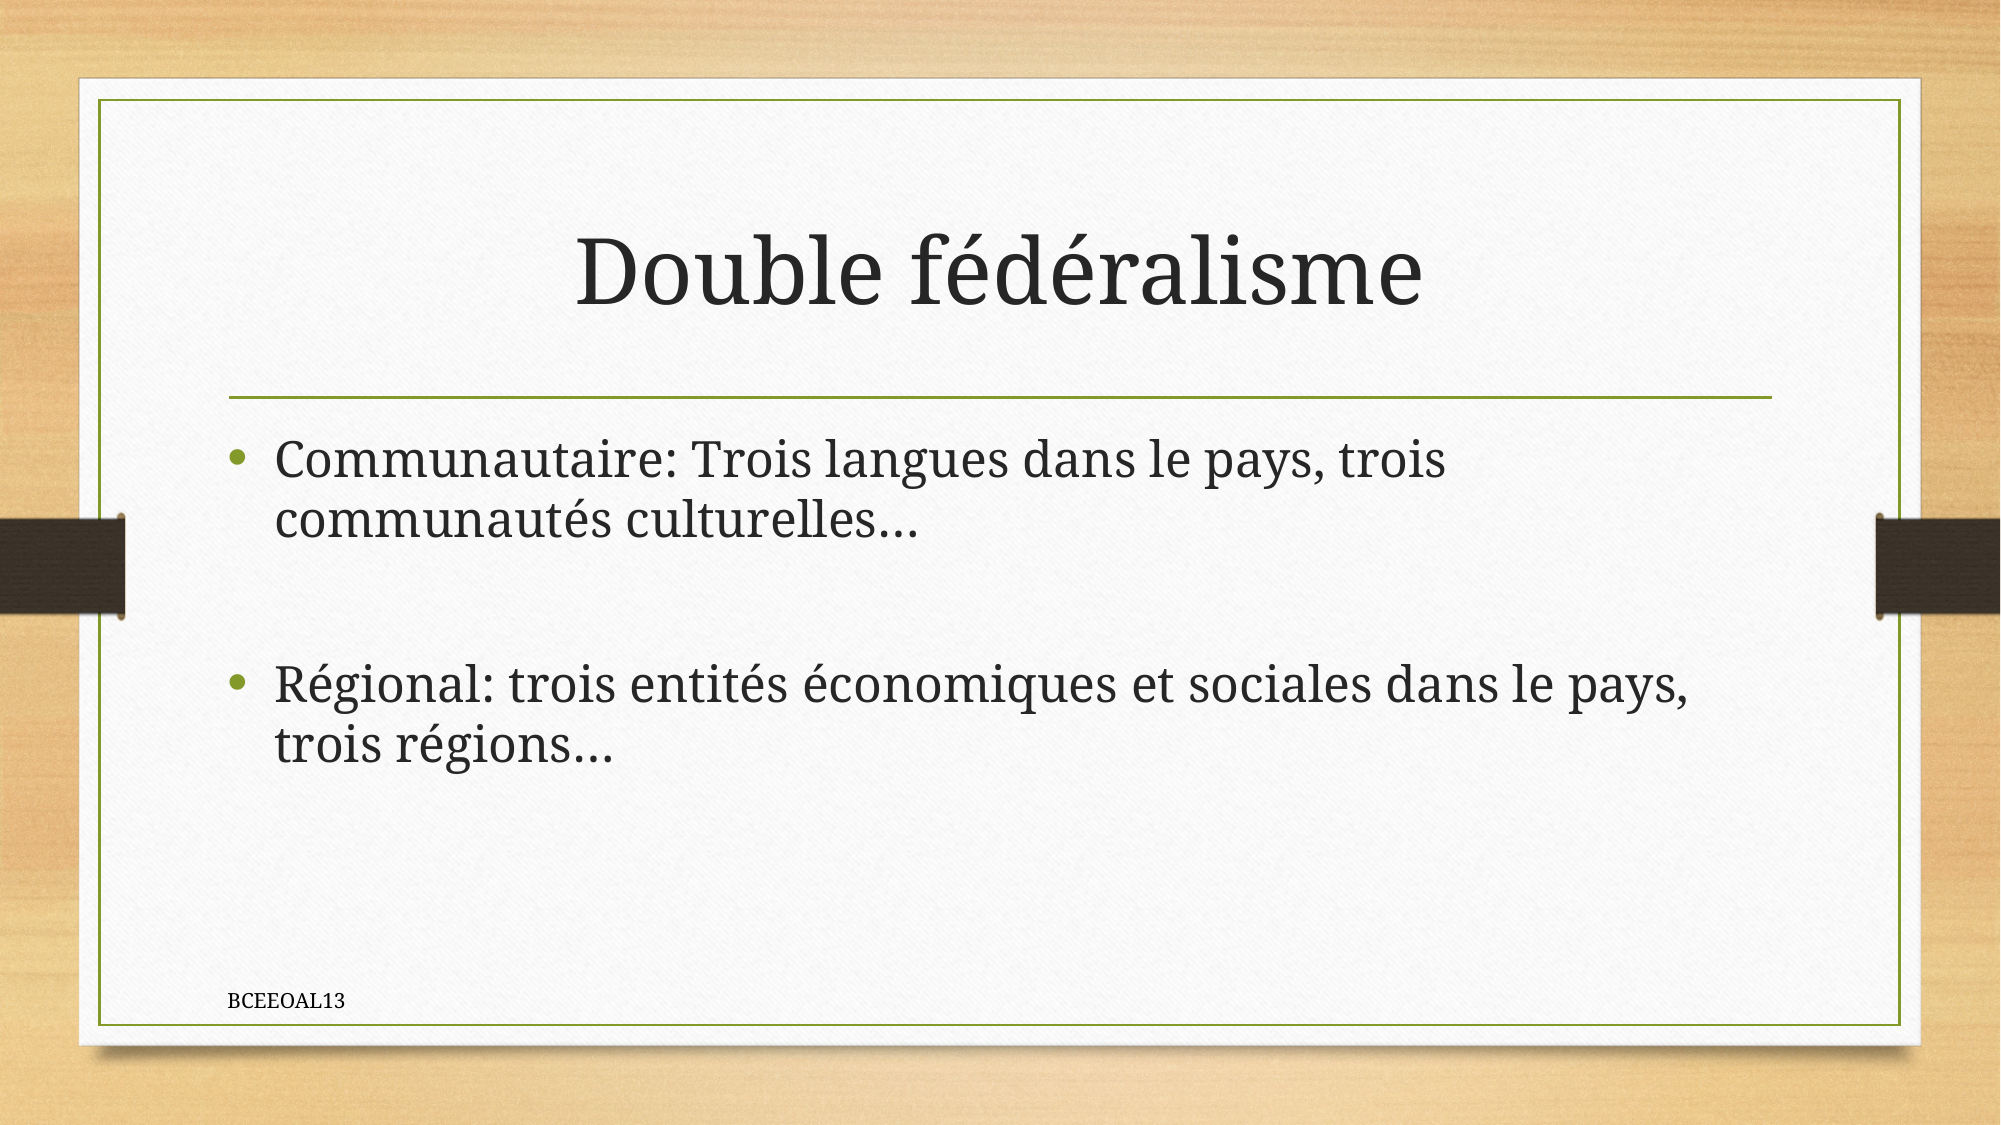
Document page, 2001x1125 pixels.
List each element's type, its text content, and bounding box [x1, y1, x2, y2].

footer BCEEOAL13 [212, 979, 1411, 1025]
title Double fédéralisme [212, 161, 1788, 375]
list Communautaire: Trois langues dans le pays, trois communautés culturelles… Régional: trois entités économiques et sociales dans le pays, trois régions… [212, 419, 1788, 964]
picture [0, 0, 2001, 1125]
